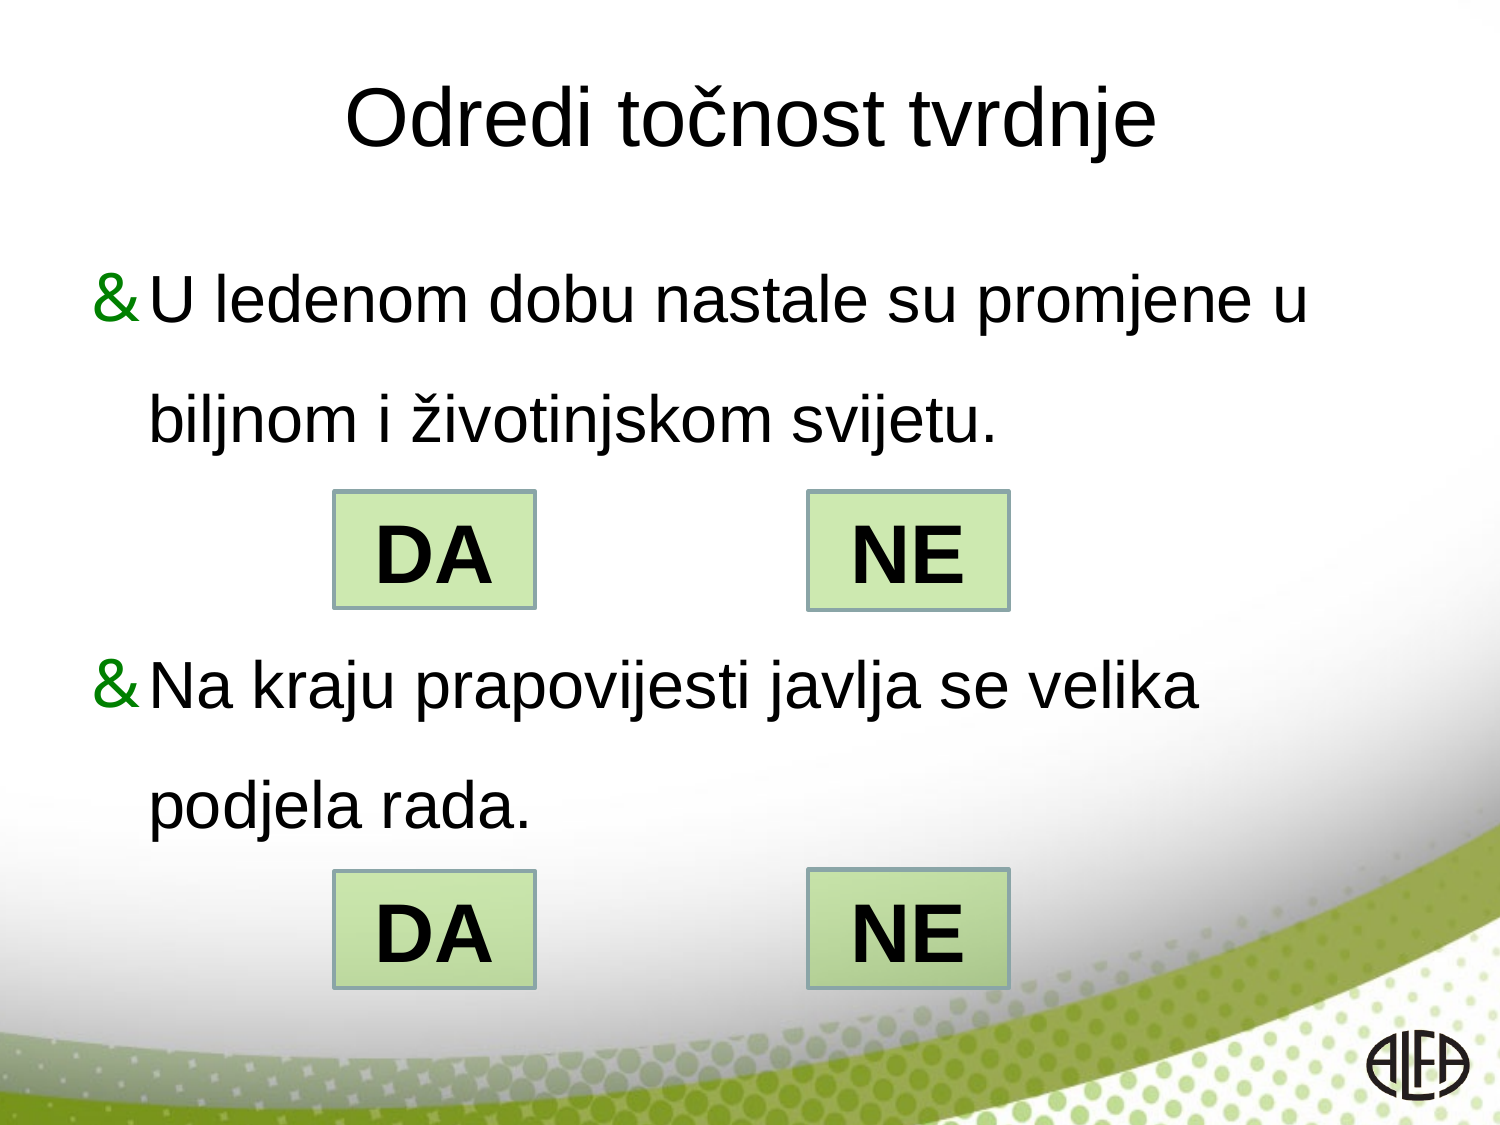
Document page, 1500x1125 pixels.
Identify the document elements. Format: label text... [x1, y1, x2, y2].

text_box NE [806, 867, 1011, 990]
title Odredi točnost tvrdnje [76, 42, 1427, 185]
text_box NE [806, 489, 1011, 612]
text_box DA [332, 869, 537, 990]
text_box DA [332, 489, 537, 610]
list U ledenom dobu nastale su promjene u biljnom i životinjskom svijetu. Na kraju prapovijesti javlja se velika podjela rada. [76, 208, 1427, 846]
picture [0, 0, 1500, 1125]
